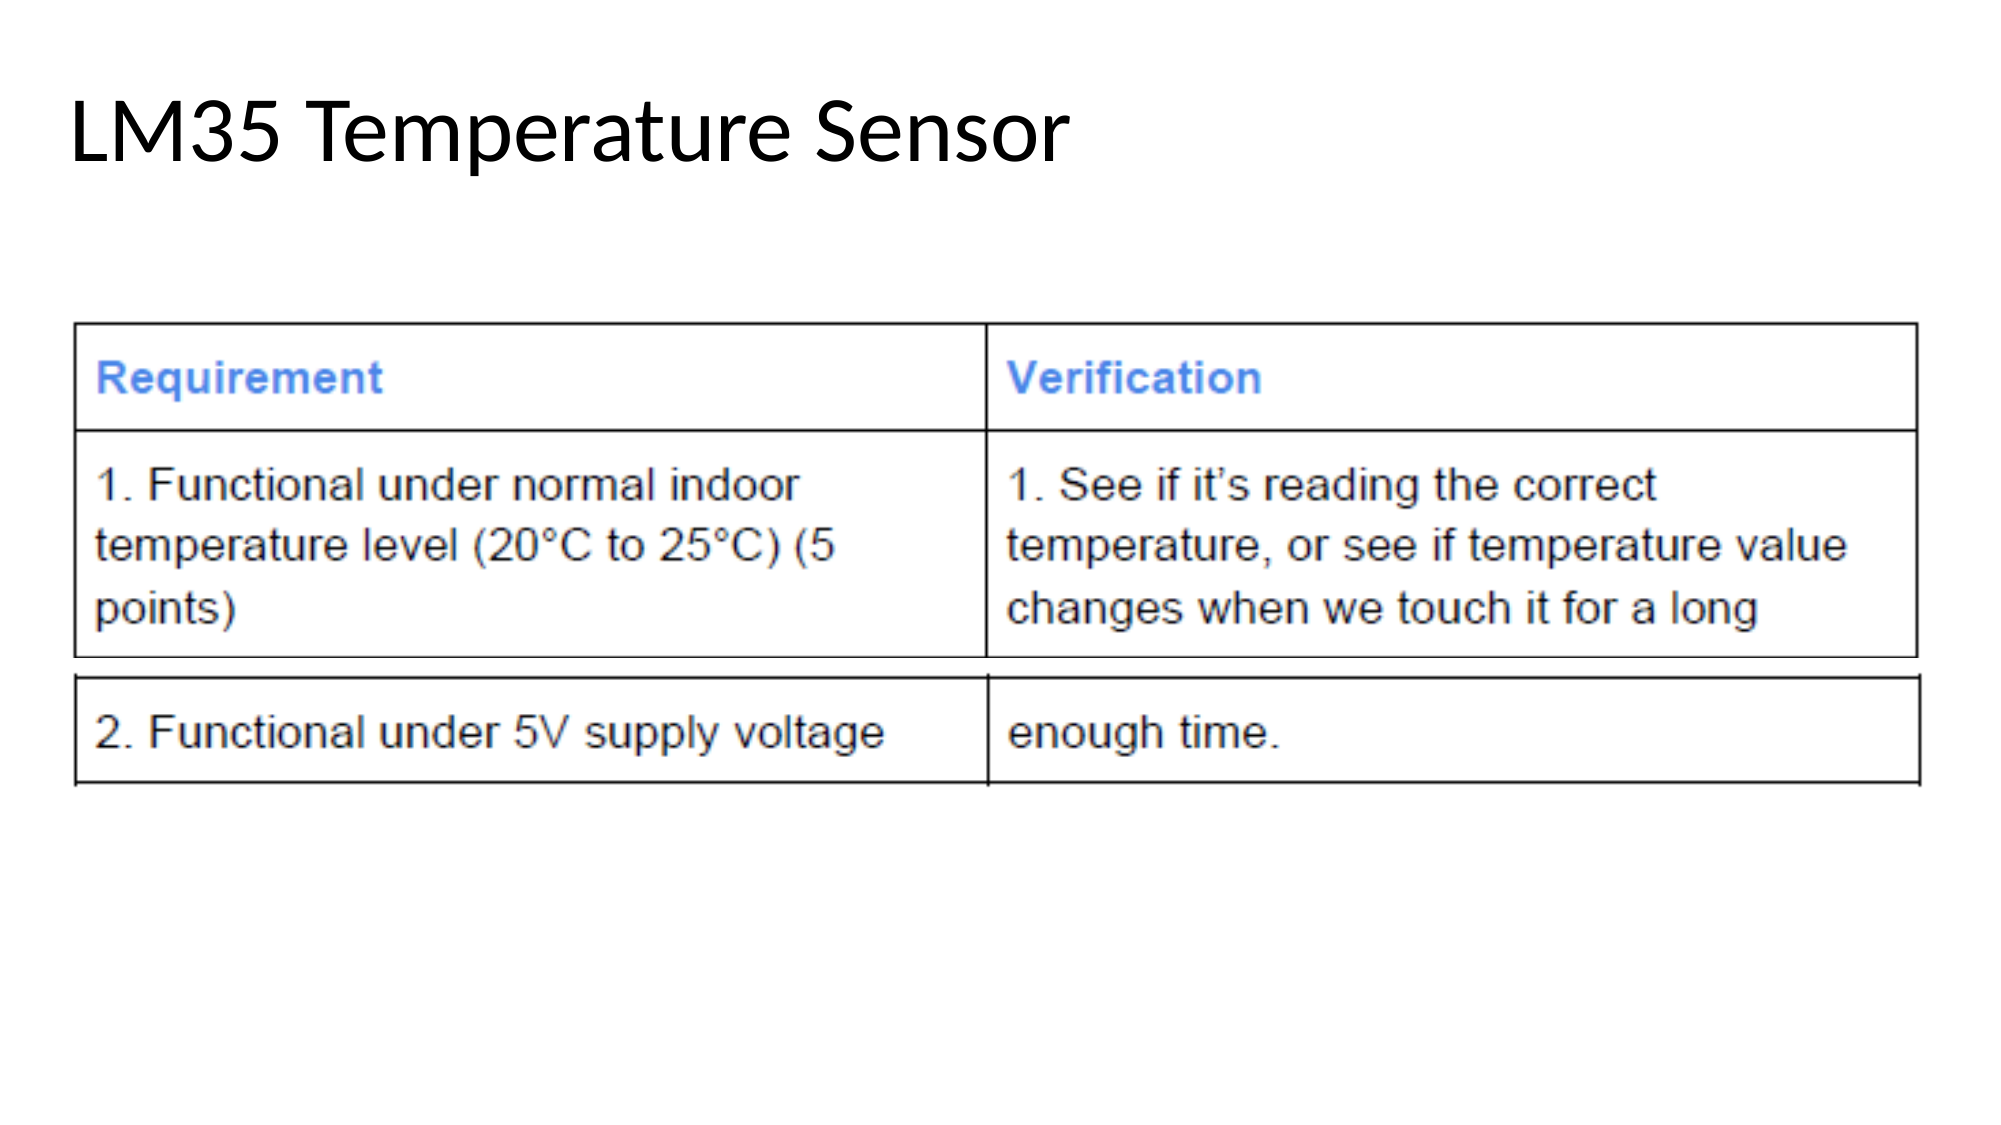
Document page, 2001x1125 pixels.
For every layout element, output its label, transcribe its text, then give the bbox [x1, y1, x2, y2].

text_box LM35 Temperature Sensor [54, 60, 1110, 188]
picture [49, 293, 1952, 801]
